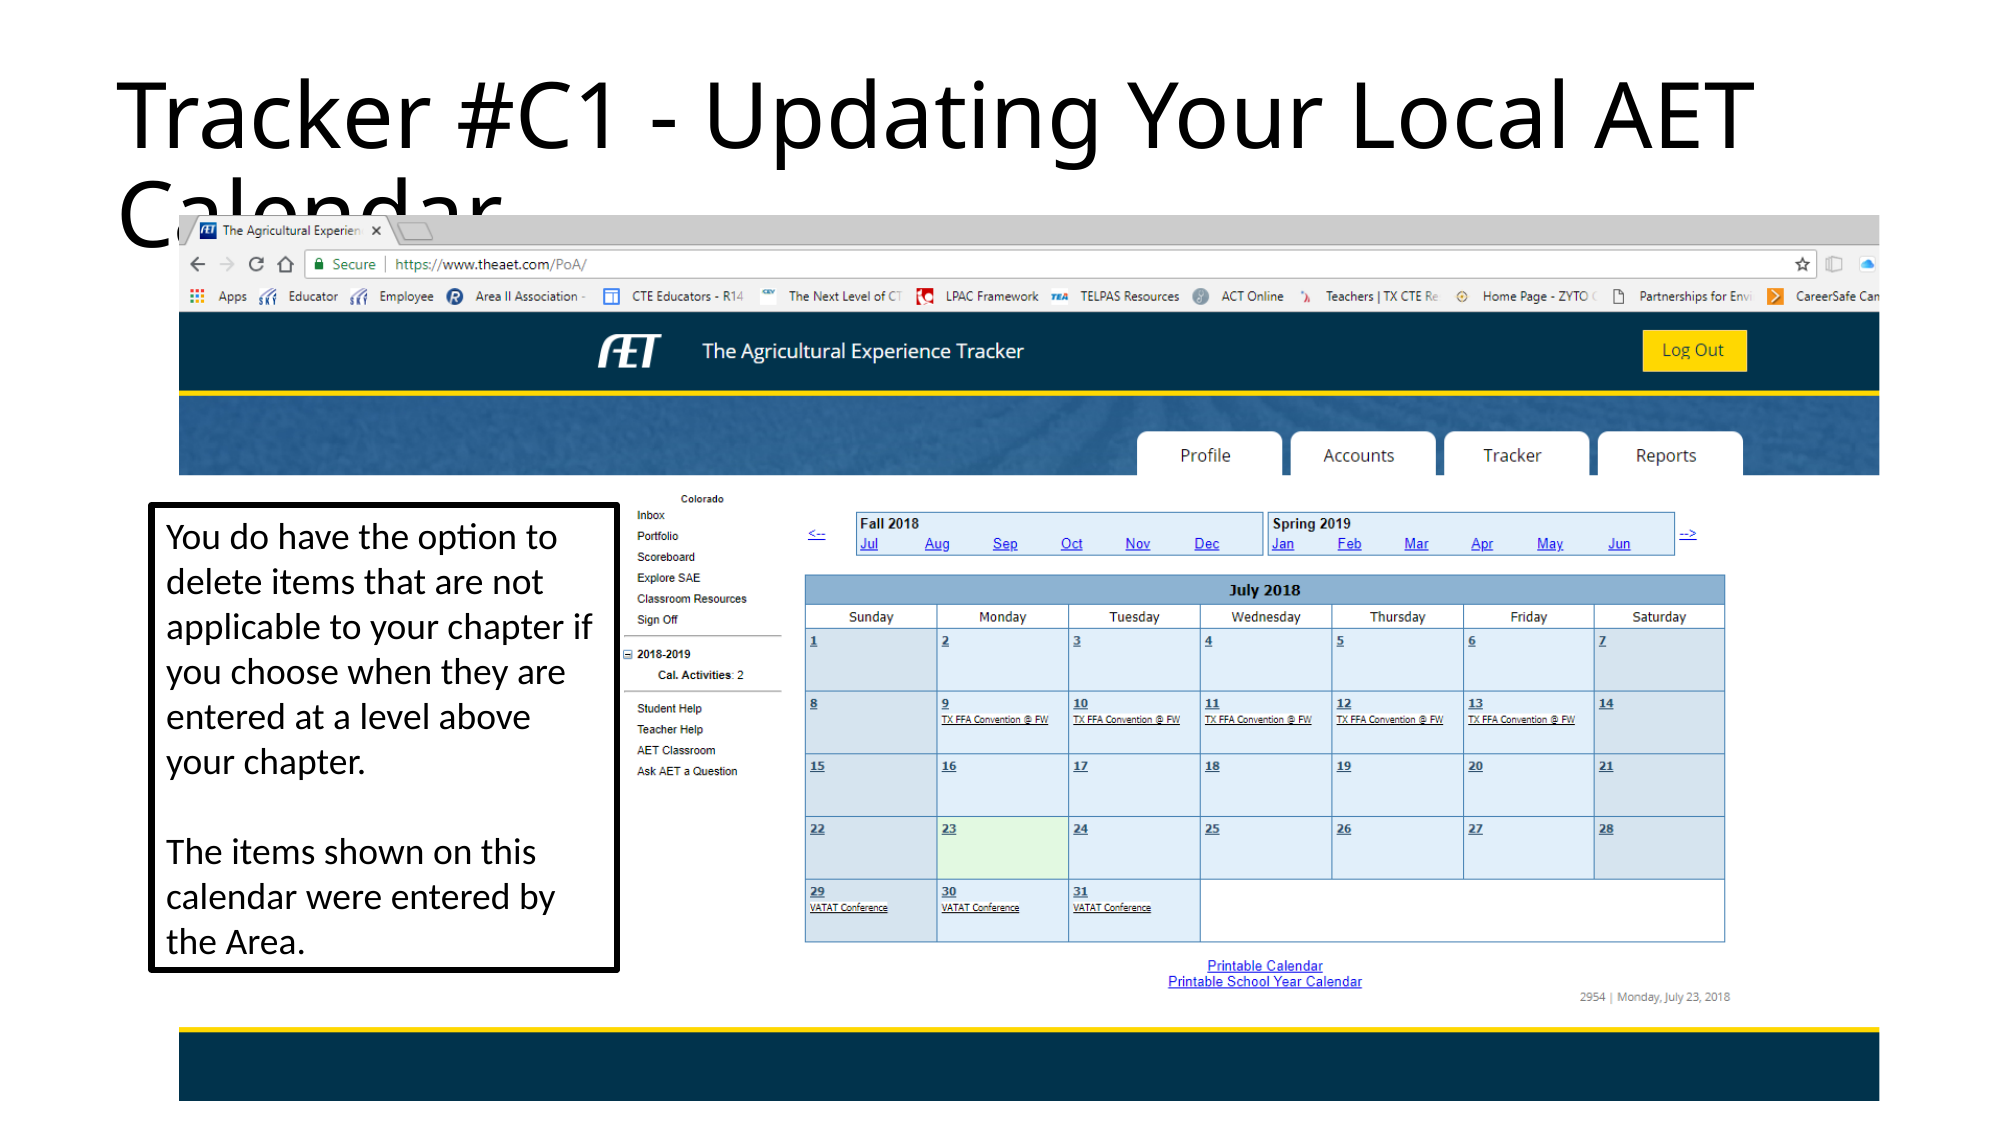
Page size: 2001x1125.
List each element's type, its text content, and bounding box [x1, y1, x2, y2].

title Tracker #C1 - Updating Your Local AET Calendar [101, 59, 1880, 278]
text_box You do have the option to delete items that are not applicable to your chapter if you choose when they are entered at a level above your chapter. The items shown on this calendar were entered by the Area. [151, 505, 179, 970]
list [179, 214, 1880, 1101]
